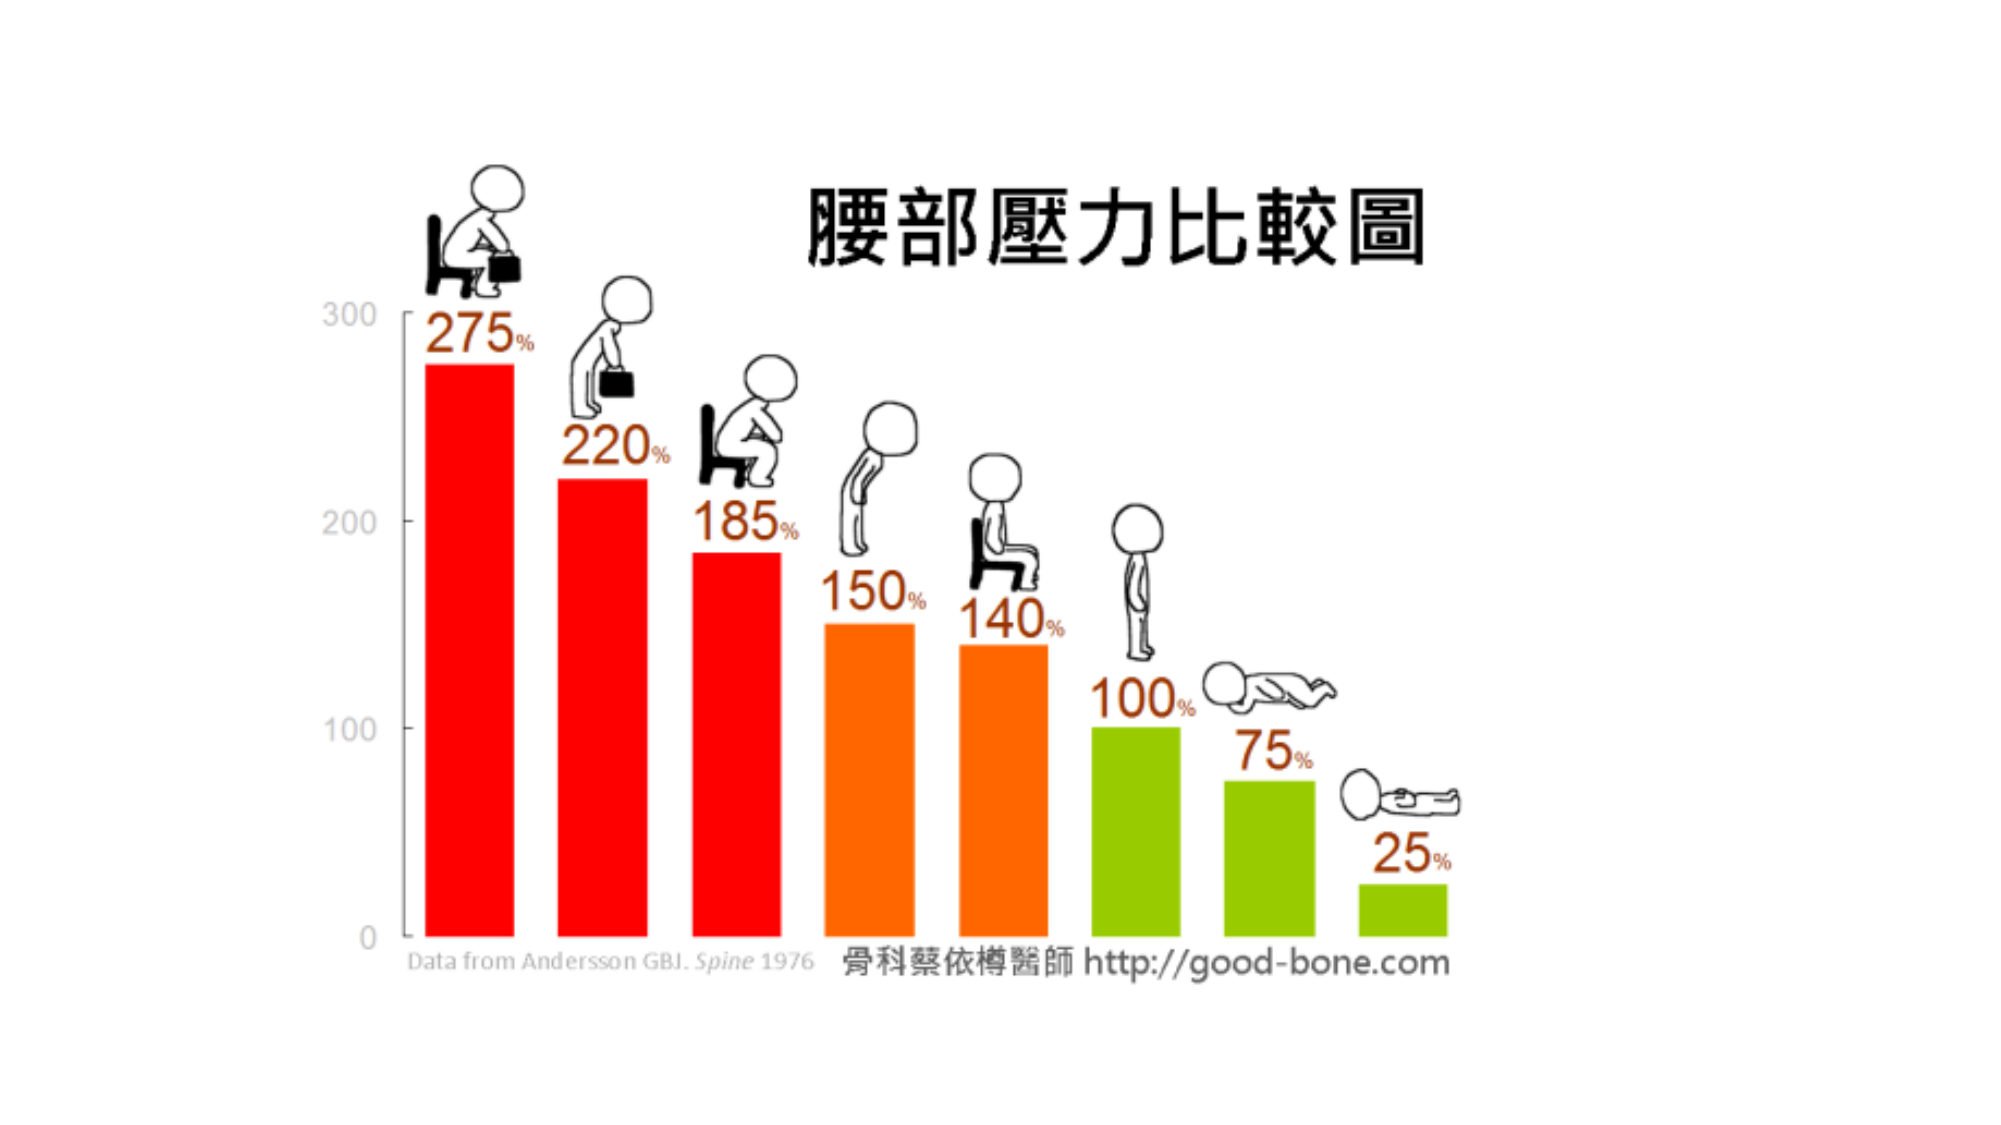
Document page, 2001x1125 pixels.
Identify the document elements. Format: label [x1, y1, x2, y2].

picture [295, 113, 1493, 1011]
